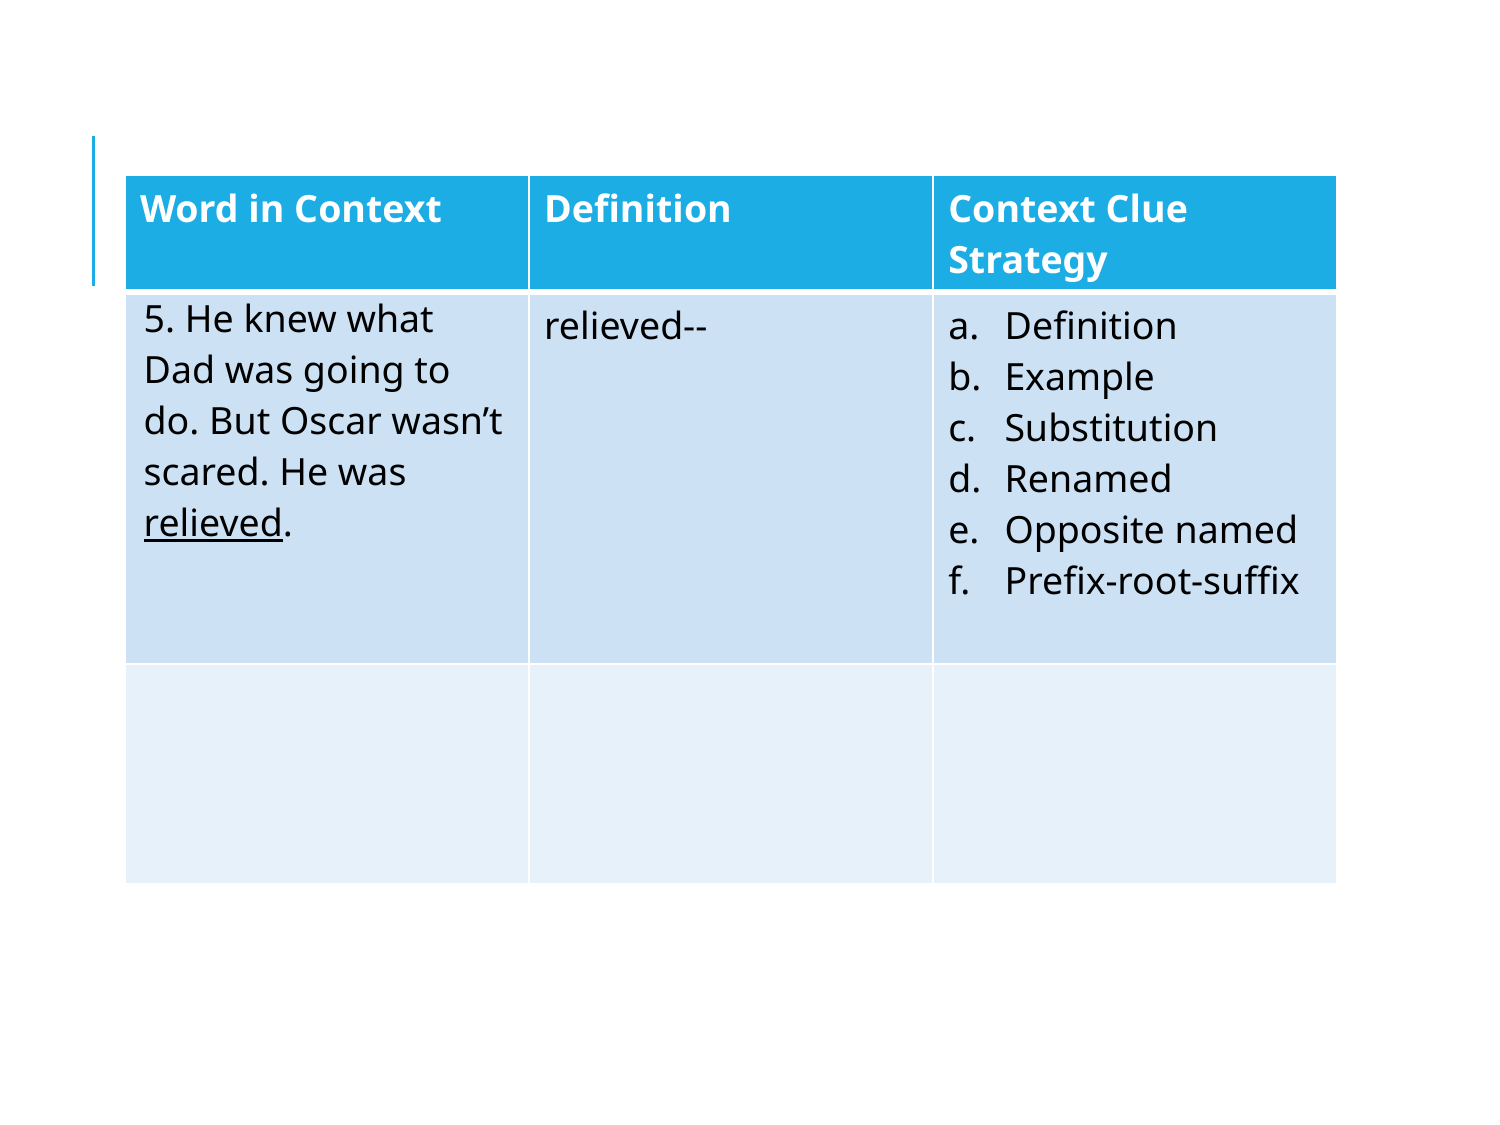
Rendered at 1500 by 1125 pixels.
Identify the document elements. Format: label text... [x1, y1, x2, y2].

table_cell [126, 665, 528, 883]
table_cell Definition Example Substitution Renamed Opposite named Prefix-root-suffix [934, 295, 1336, 663]
table_header Context Clue Strategy [934, 176, 1336, 289]
table_cell relieved-- [530, 295, 932, 663]
table_cell [934, 665, 1336, 883]
table_cell 5. He knew what Dad was going to do. But Oscar wasn’t scared. He was relieved. [126, 295, 528, 663]
table_cell [530, 665, 932, 883]
table_header Definition [530, 176, 932, 289]
table_header Word in Context [126, 176, 528, 289]
